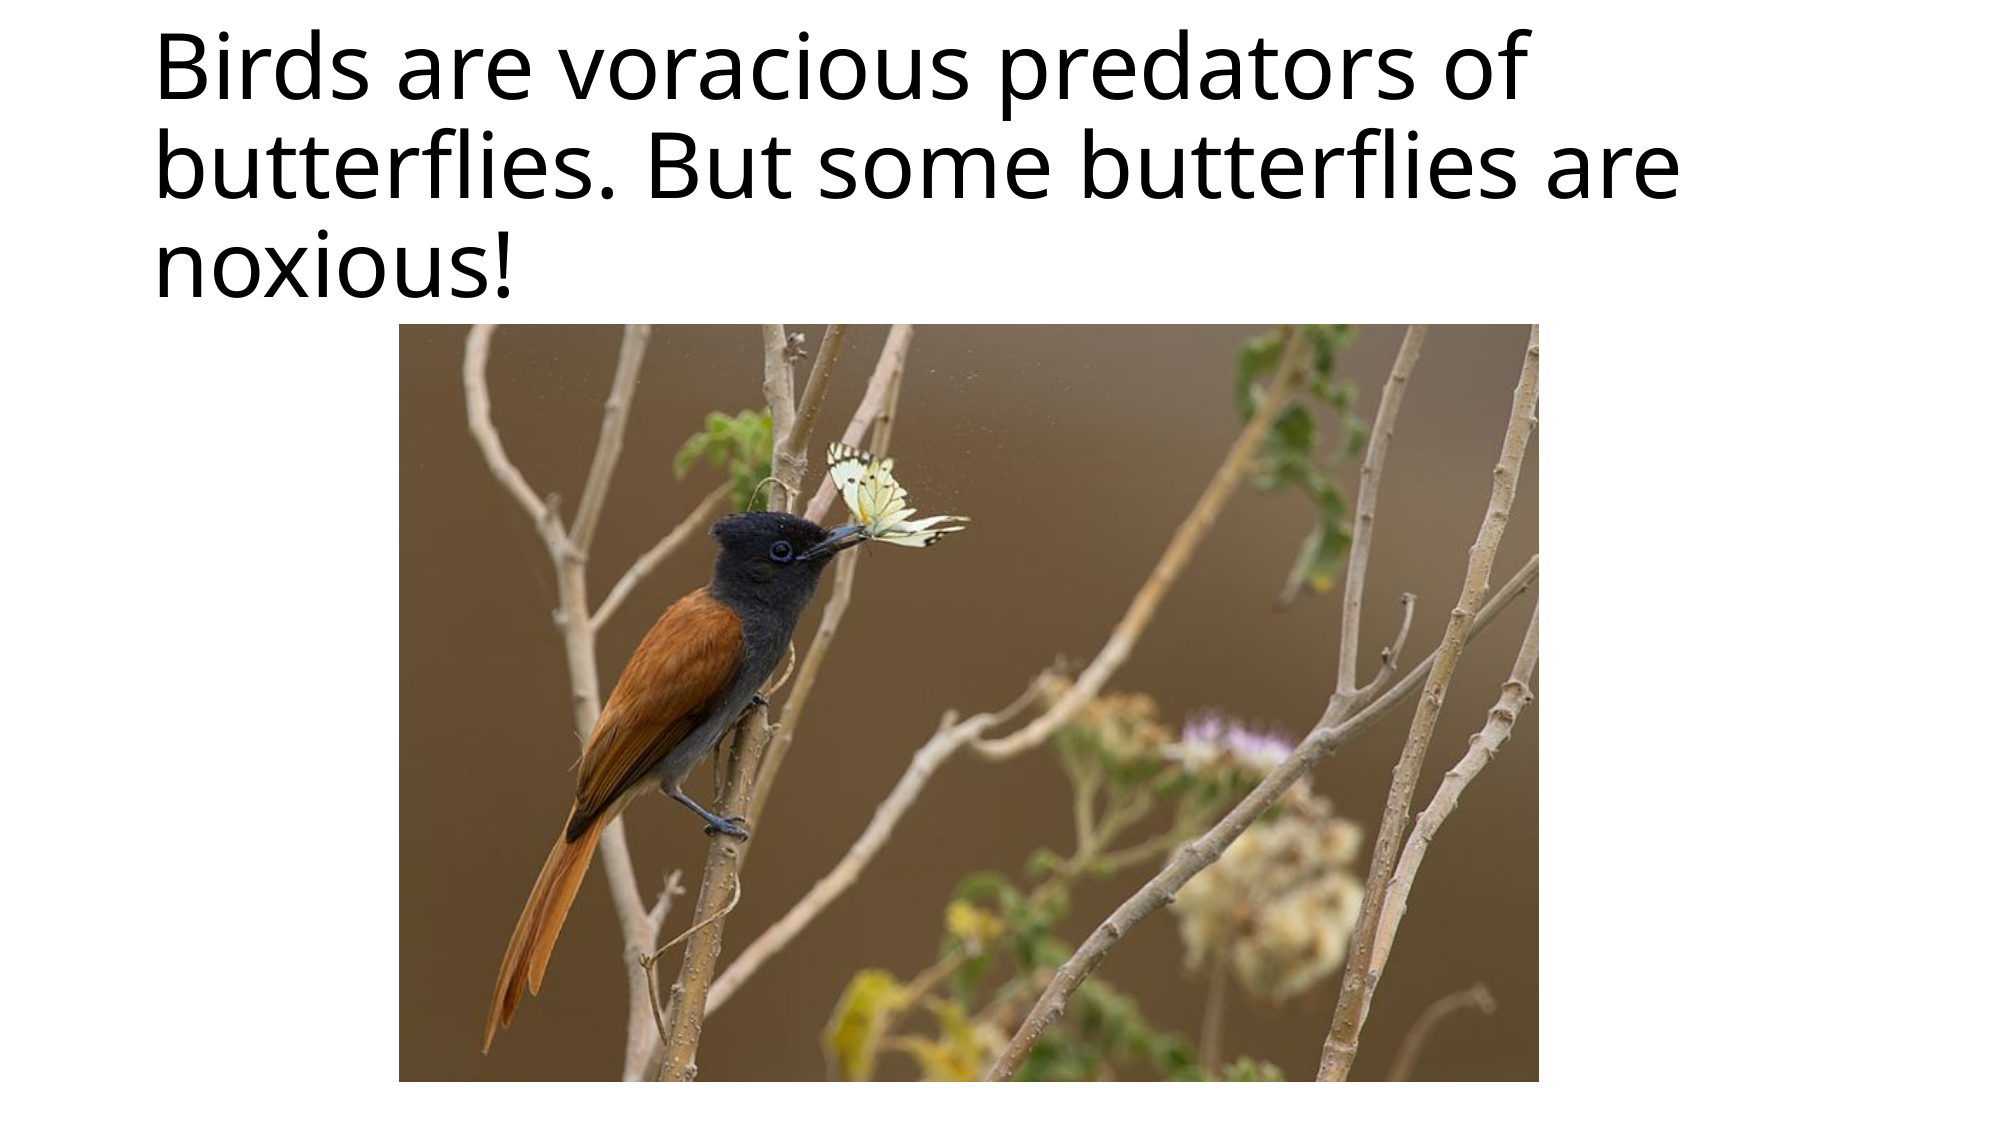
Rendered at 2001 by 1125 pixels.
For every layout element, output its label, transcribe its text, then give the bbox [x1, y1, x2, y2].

picture [399, 324, 1539, 1082]
title Birds are voracious predators of butterflies. But some butterflies are noxious! [137, 59, 1863, 278]
